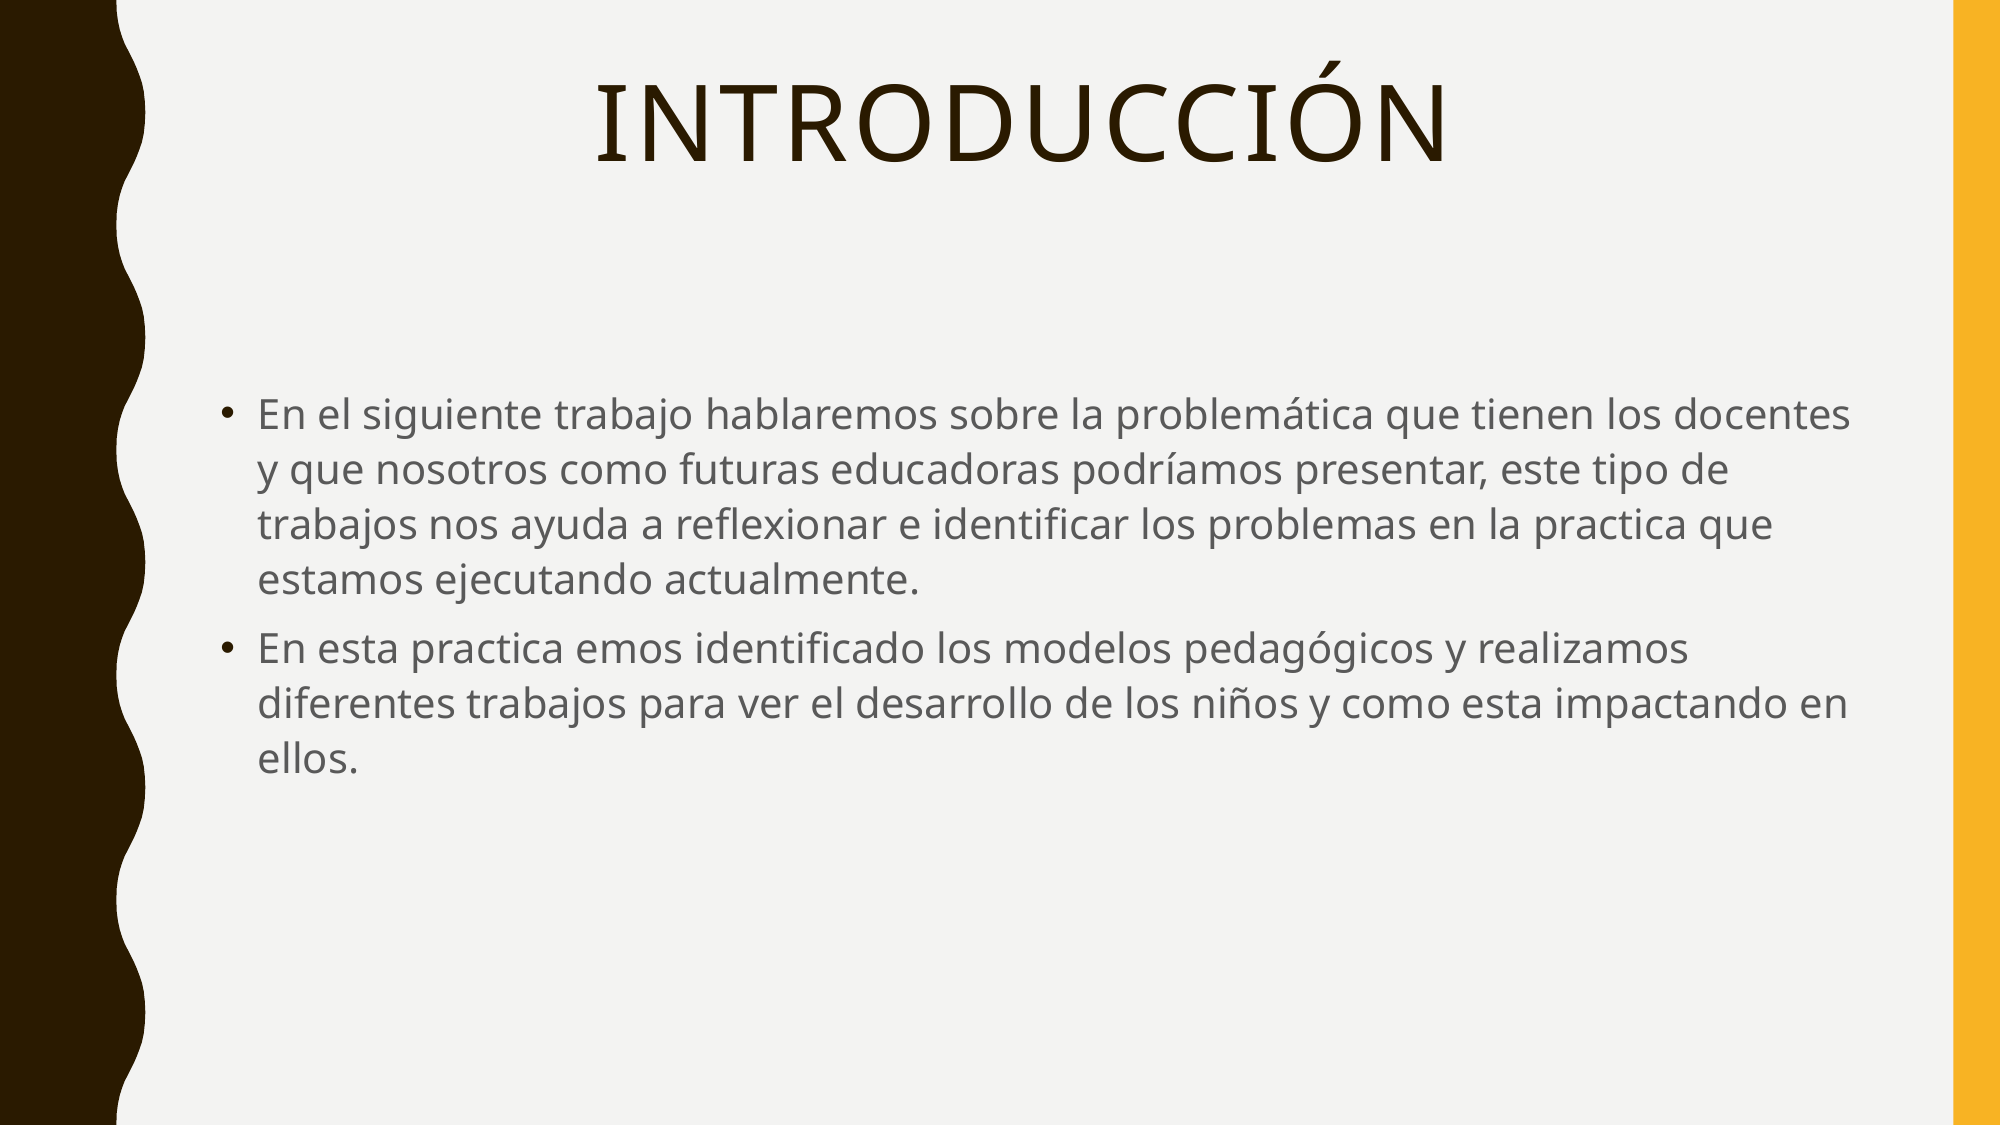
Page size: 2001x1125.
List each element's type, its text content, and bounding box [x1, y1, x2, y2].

title Introducción [205, 62, 1875, 308]
list En el siguiente trabajo hablaremos sobre la problemática que tienen los docentes y que nosotros como futuras educadoras podríamos presentar, este tipo de trabajos nos ayuda a reflexionar e identificar los problemas en la practica que estamos ejecutando actualmente. En esta practica emos identificado los modelos pedagógicos y realizamos diferentes trabajos para ver el desarrollo de los niños y como esta impactando en ellos. [205, 375, 1875, 965]
